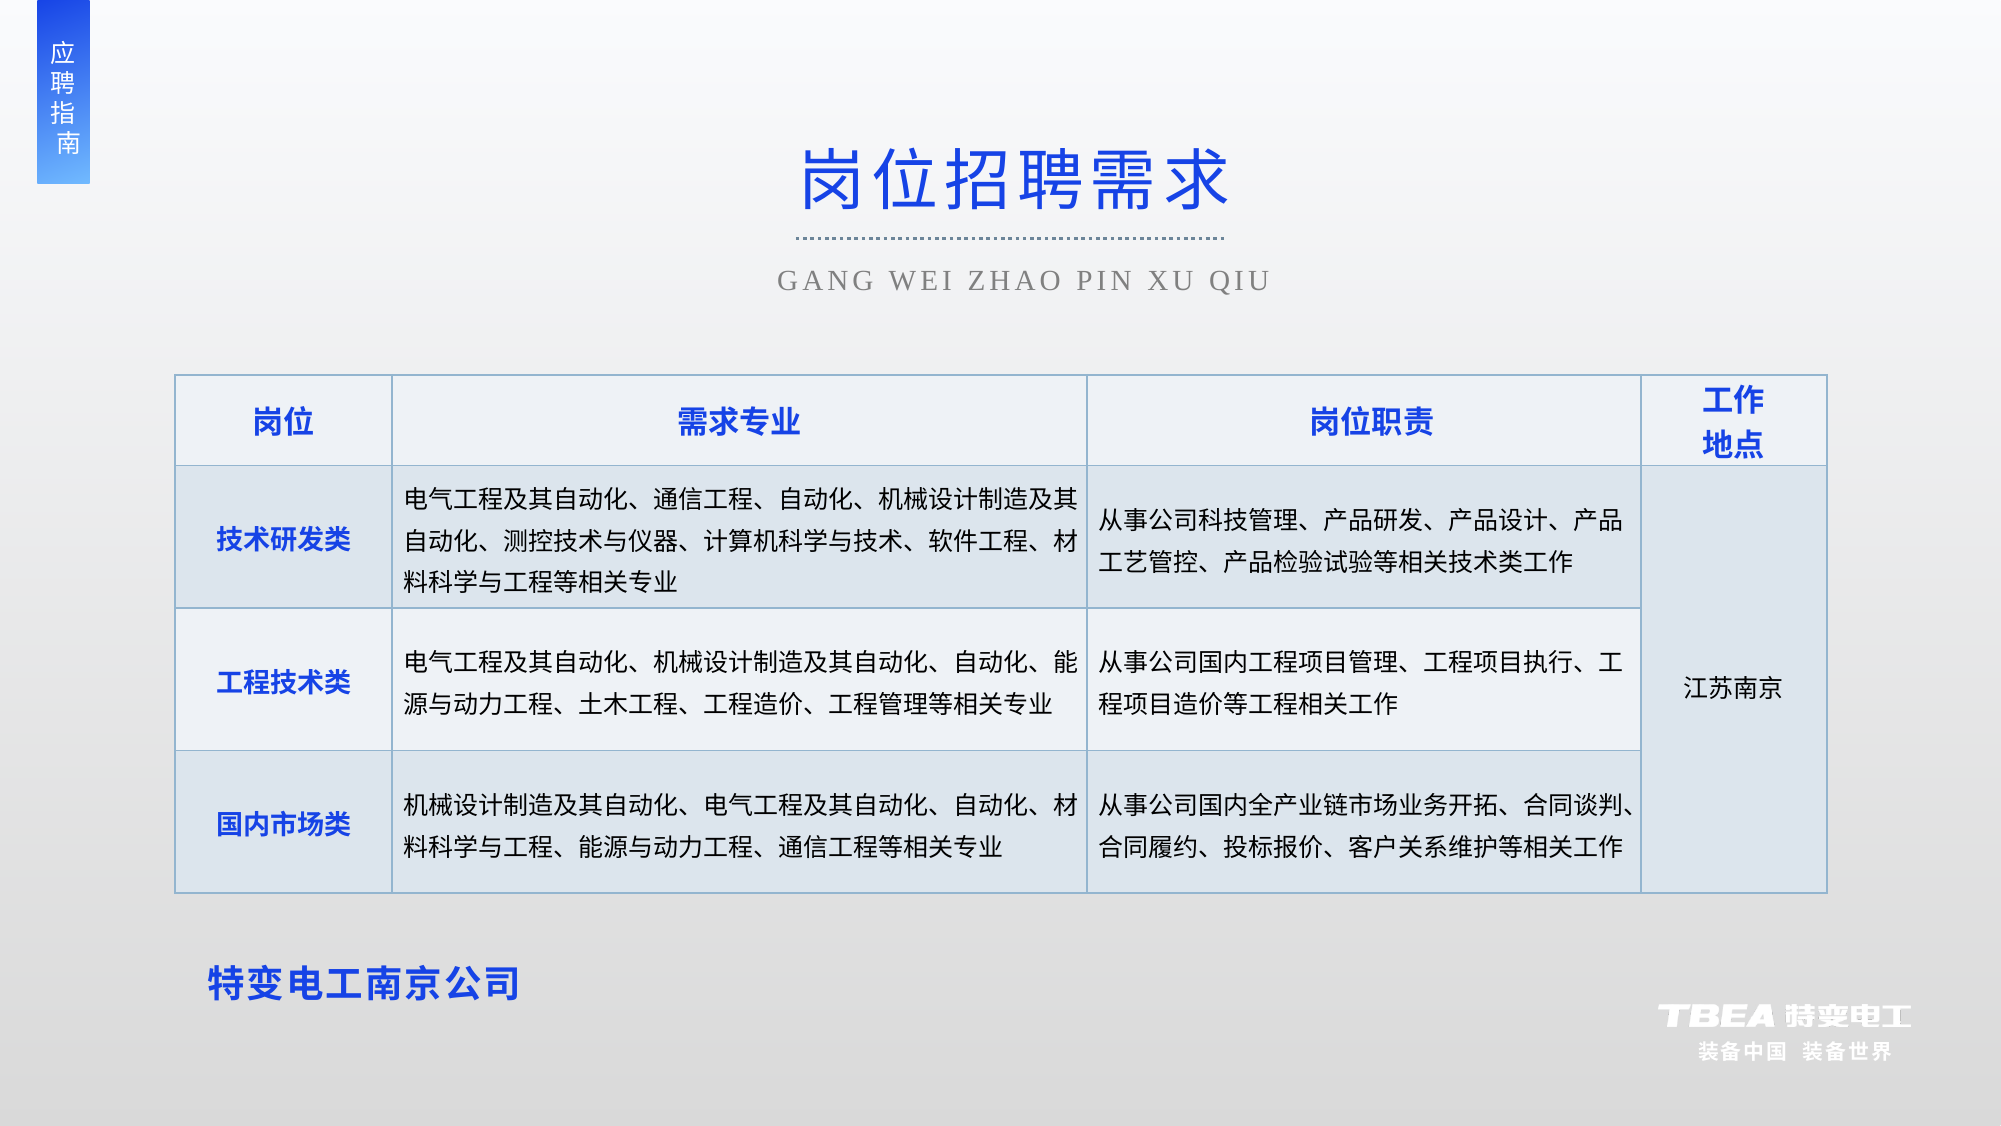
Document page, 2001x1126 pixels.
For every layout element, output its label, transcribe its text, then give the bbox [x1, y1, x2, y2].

table_cell 国内市场类 [176, 751, 391, 892]
table_cell 电气工程及其自动化、机械设计制造及其自动化、自动化、能源与动力工程、土木工程、工程造价、工程管理等相关专业 [393, 609, 1086, 750]
table_cell 技术研发类 [176, 466, 391, 607]
table_header 需求专业 [393, 376, 1086, 465]
table_header 岗位 [176, 376, 391, 465]
table_cell 江苏南京 [1642, 466, 1826, 892]
table_cell 机械设计制造及其自动化、电气工程及其自动化、自动化、材料科学与工程、能源与动力工程、通信工程等相关专业 [393, 751, 1086, 892]
table_cell 从事公司科技管理、产品研发、产品设计、产品工艺管控、产品检验试验等相关技术类工作 [1088, 466, 1640, 607]
table_cell 电气工程及其自动化、通信工程、自动化、机械设计制造及其自动化、测控技术与仪器、计算机科学与技术、软件工程、材料科学与工程等相关专业 [393, 466, 1086, 607]
text_box 岗位招聘需求 [642, 130, 1387, 226]
text_box GANG WEI ZHAO PIN XU QIU [744, 252, 1303, 304]
table_cell 从事公司国内工程项目管理、工程项目执行、工程项目造价等工程相关工作 [1088, 609, 1640, 750]
table_header 岗位职责 [1088, 376, 1640, 465]
picture [1658, 1004, 1911, 1027]
table_cell 工程技术类 [176, 609, 391, 750]
text_box 特变电工南京公司 [192, 953, 831, 1013]
table_header 工作 地点 [1642, 376, 1826, 465]
table_cell 从事公司国内全产业链市场业务开拓、合同谈判、合同履约、投标报价、客户关系维护等相关工作 [1088, 751, 1640, 892]
